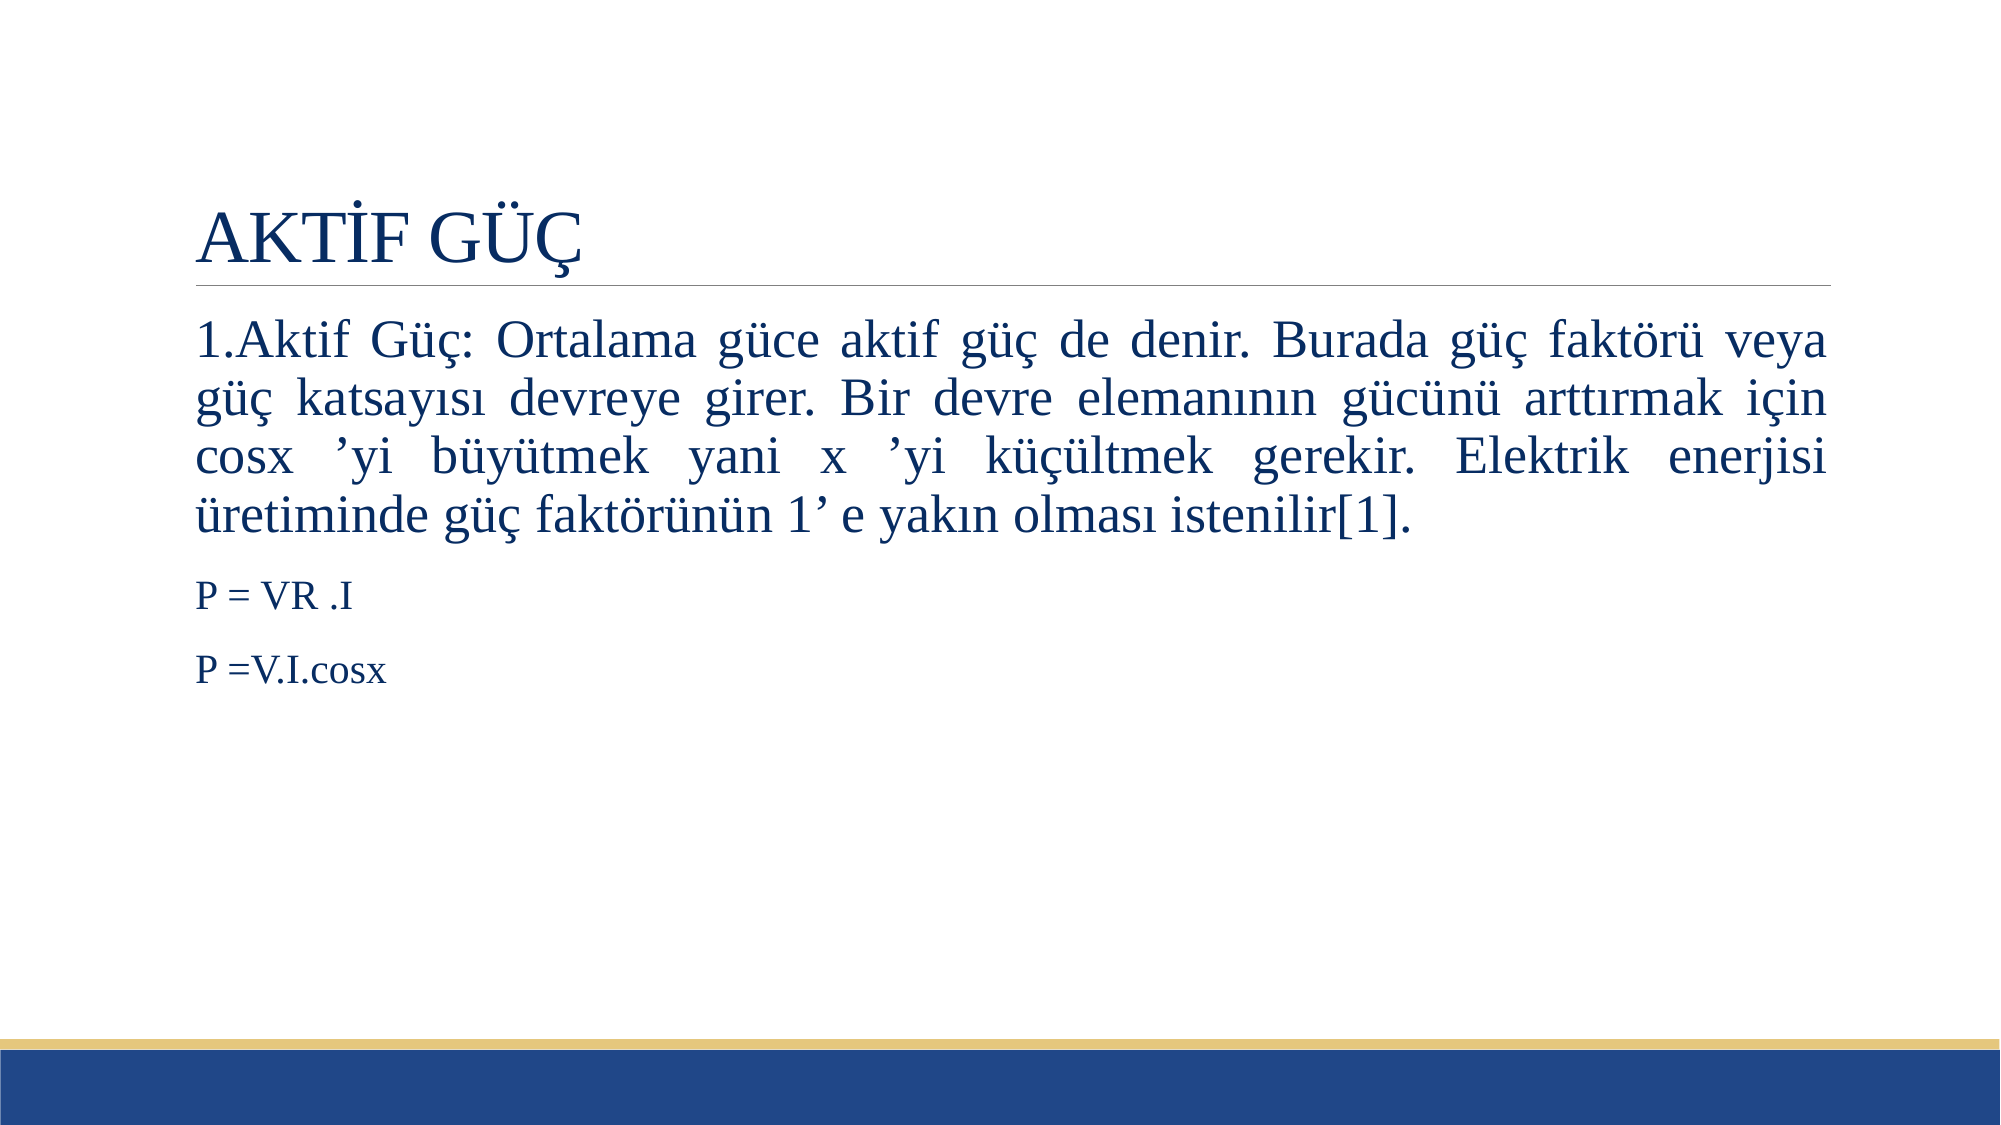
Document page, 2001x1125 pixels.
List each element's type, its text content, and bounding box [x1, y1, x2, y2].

title AKTİF GÜÇ [180, 47, 1830, 285]
list 1.Aktif Güç: Ortalama güce aktif güç de denir. Burada güç faktörü veya güç katsayısı devreye girer. Bir devre elemanının gücünü arttırmak için cosx ’yi büyütmek yani x ’yi küçültmek gerekir. Elektrik enerjisi üretiminde güç faktörünün 1’ e yakın olması istenilir[1]. P = VR .I P =V.I.cosx [180, 302, 1830, 963]
